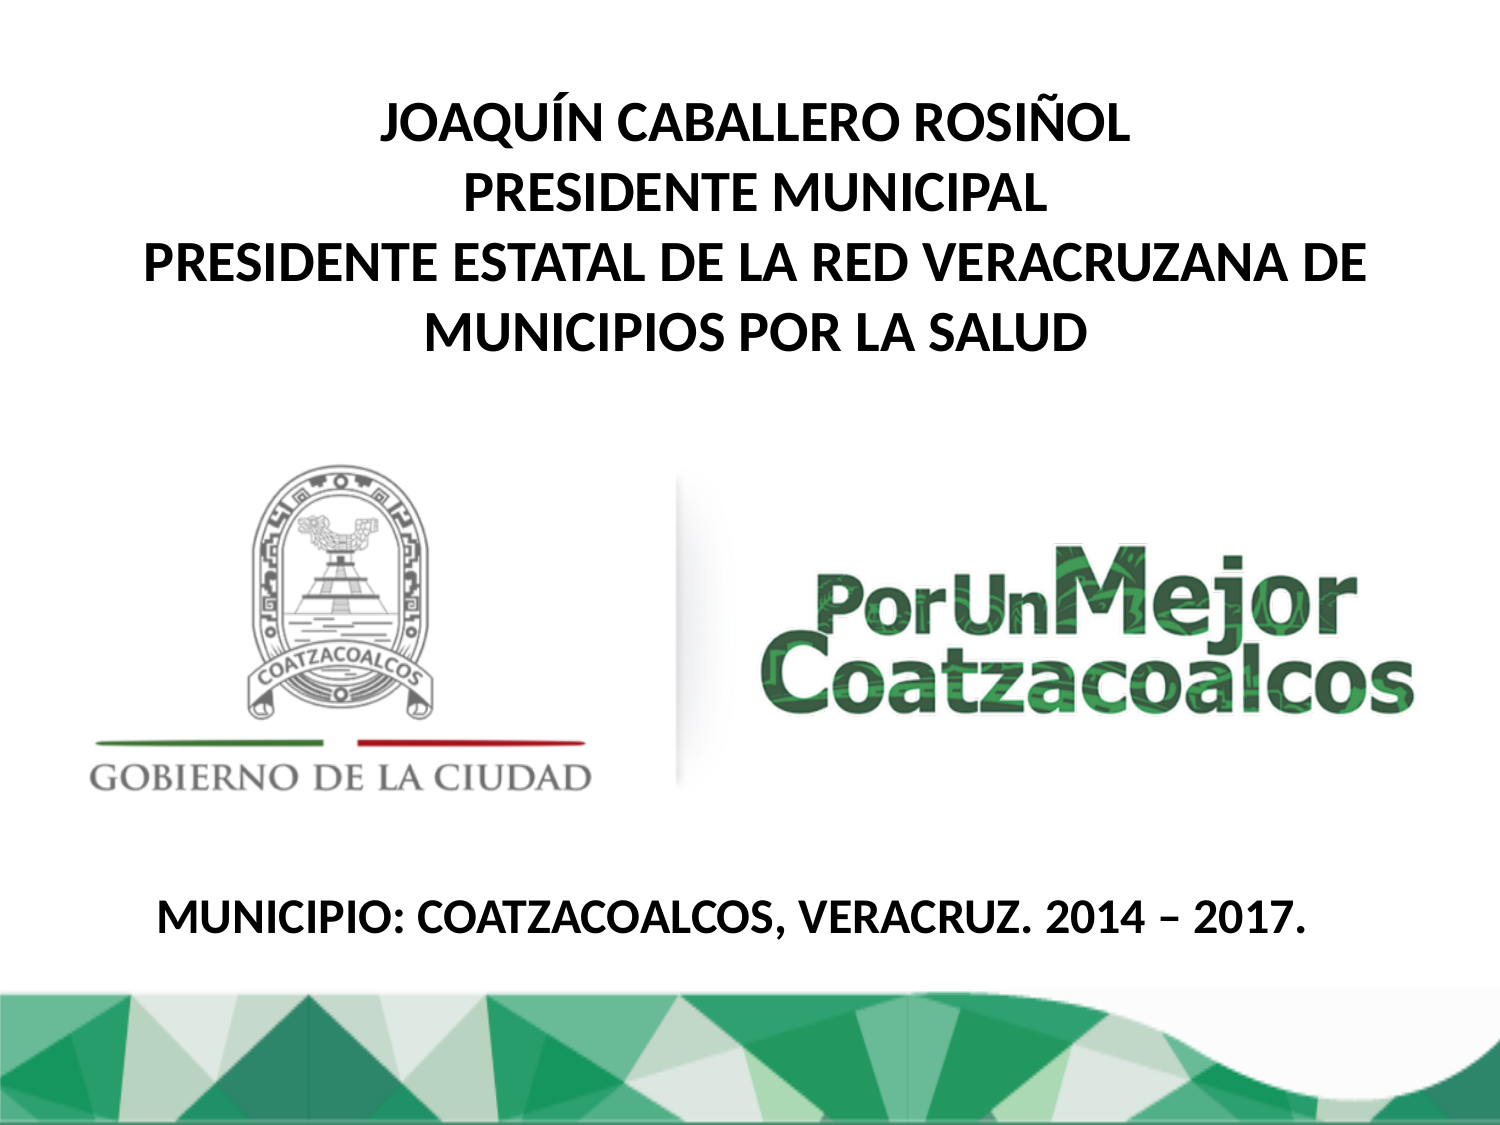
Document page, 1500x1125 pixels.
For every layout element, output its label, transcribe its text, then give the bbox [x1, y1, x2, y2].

picture [0, 988, 1500, 1125]
picture [0, 385, 1500, 870]
text_box JOAQUÍN CABALLERO ROSIÑOL PRESIDENTE MUNICIPAL PRESIDENTE ESTATAL DE LA RED VERACRUZANA DE MUNICIPIOS POR LA SALUD [100, 75, 1412, 371]
text_box MUNICIPIO: COATZACOALCOS, VERACRUZ. 2014 – 2017. [112, 877, 1353, 952]
